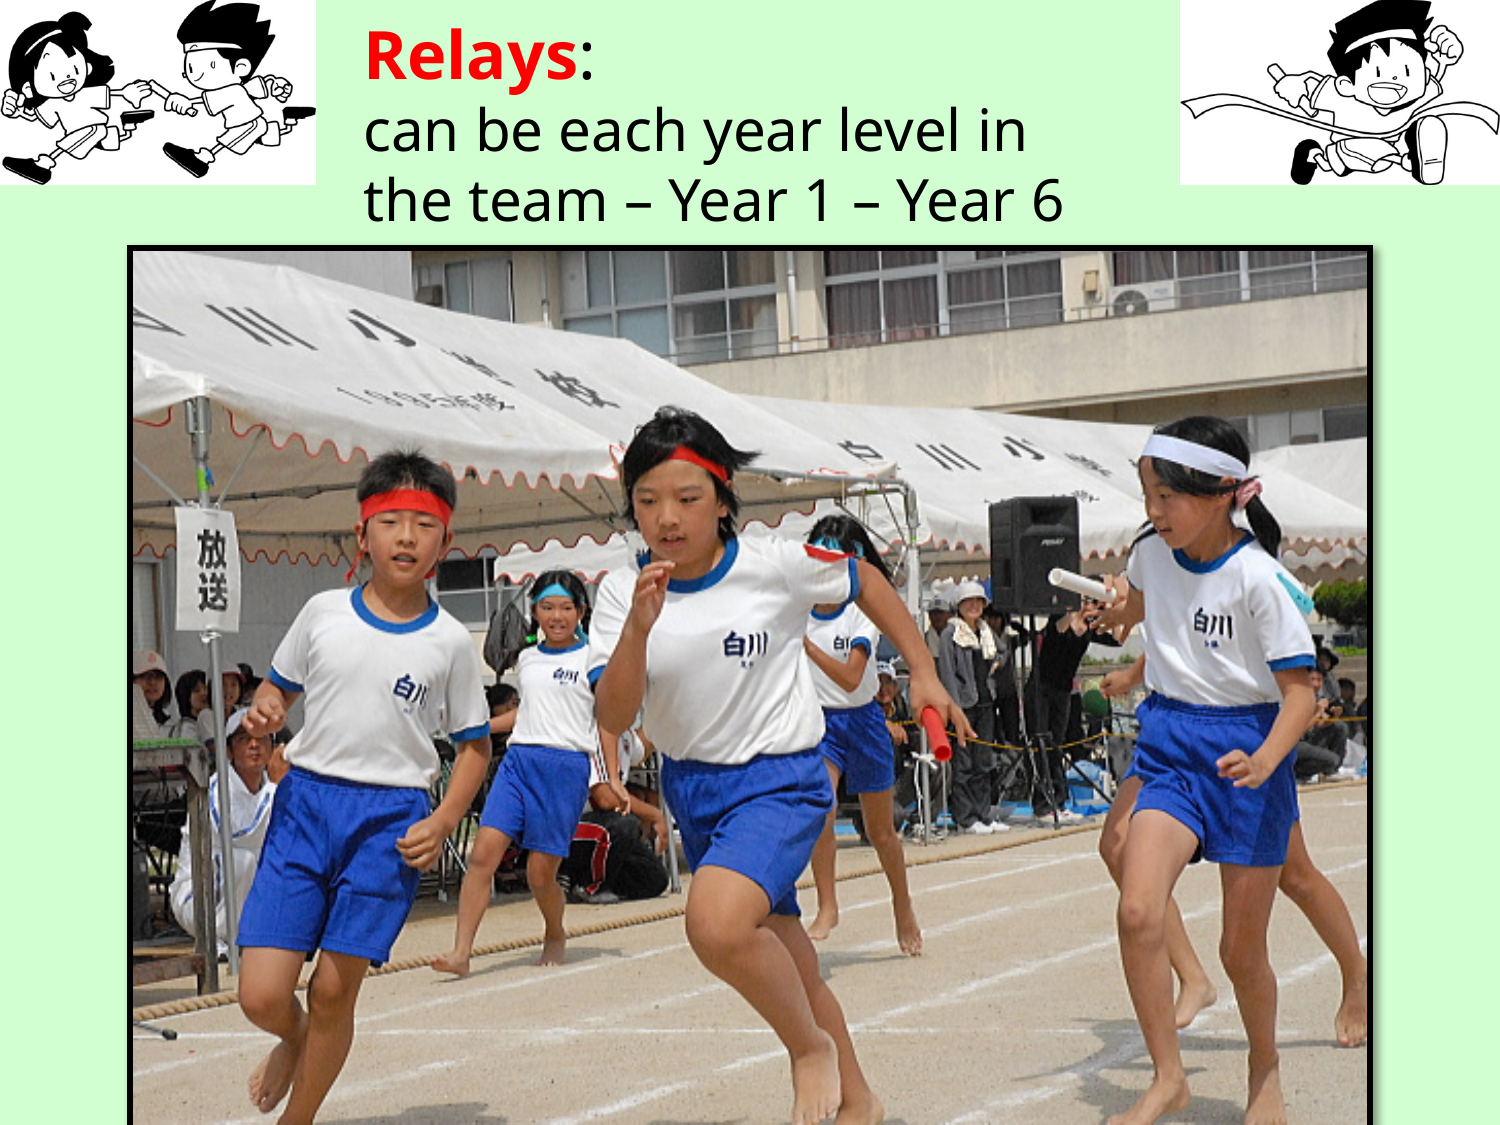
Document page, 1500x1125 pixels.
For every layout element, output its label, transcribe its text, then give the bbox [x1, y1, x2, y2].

picture [1180, 0, 1500, 185]
picture [0, 0, 316, 185]
text_box Relays: can be each year level in the team – Year 1 – Year 6 [348, 5, 1103, 241]
picture [132, 250, 1368, 1125]
